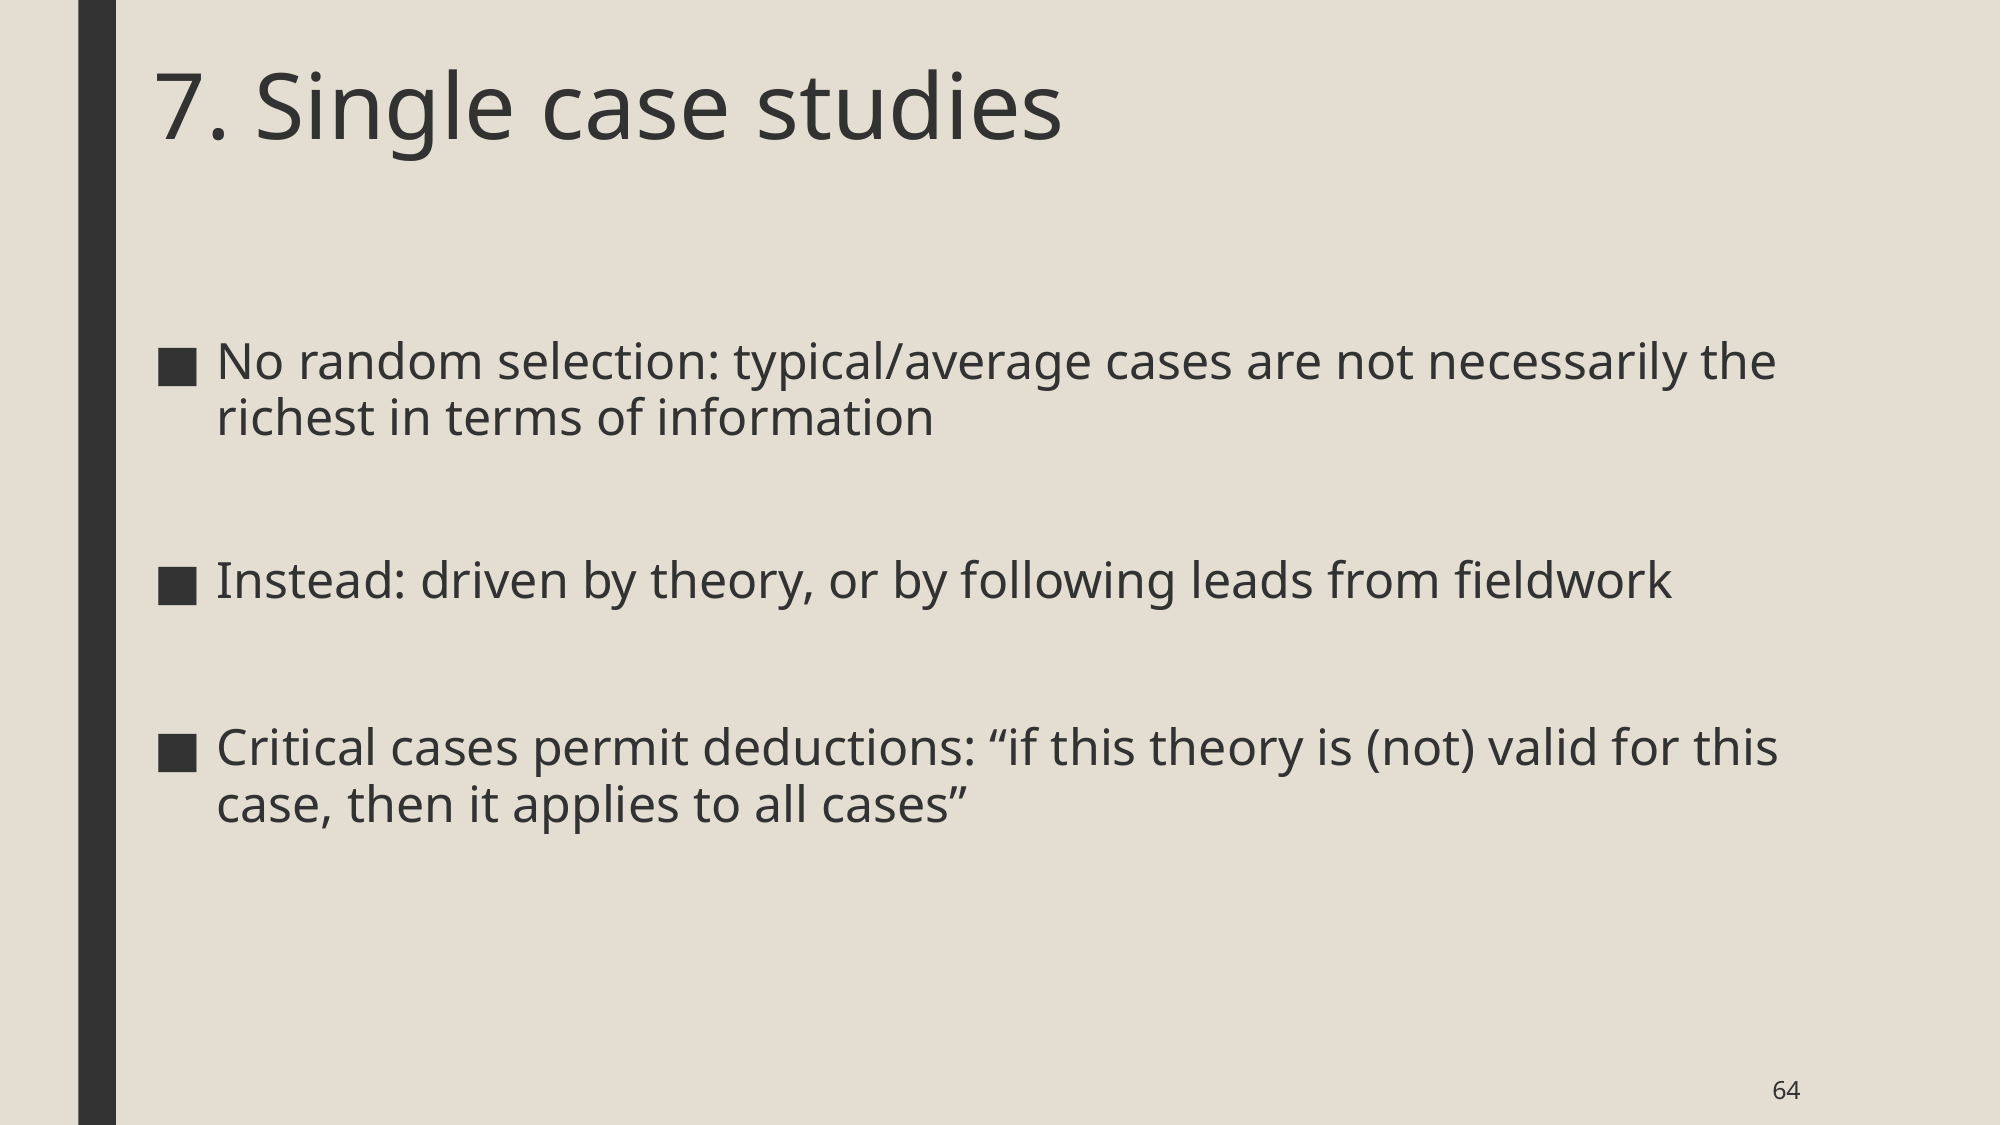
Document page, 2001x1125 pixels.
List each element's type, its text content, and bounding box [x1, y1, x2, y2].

slide_number 64 [1553, 1058, 1816, 1125]
list No random selection: typical/average cases are not necessarily the richest in terms of information Instead: driven by theory, or by following leads from fieldwork Critical cases permit deductions: “if this theory is (not) valid for this case, then it applies to all cases” [138, 326, 1864, 1029]
title 7. Single case studies [138, 53, 1714, 186]
